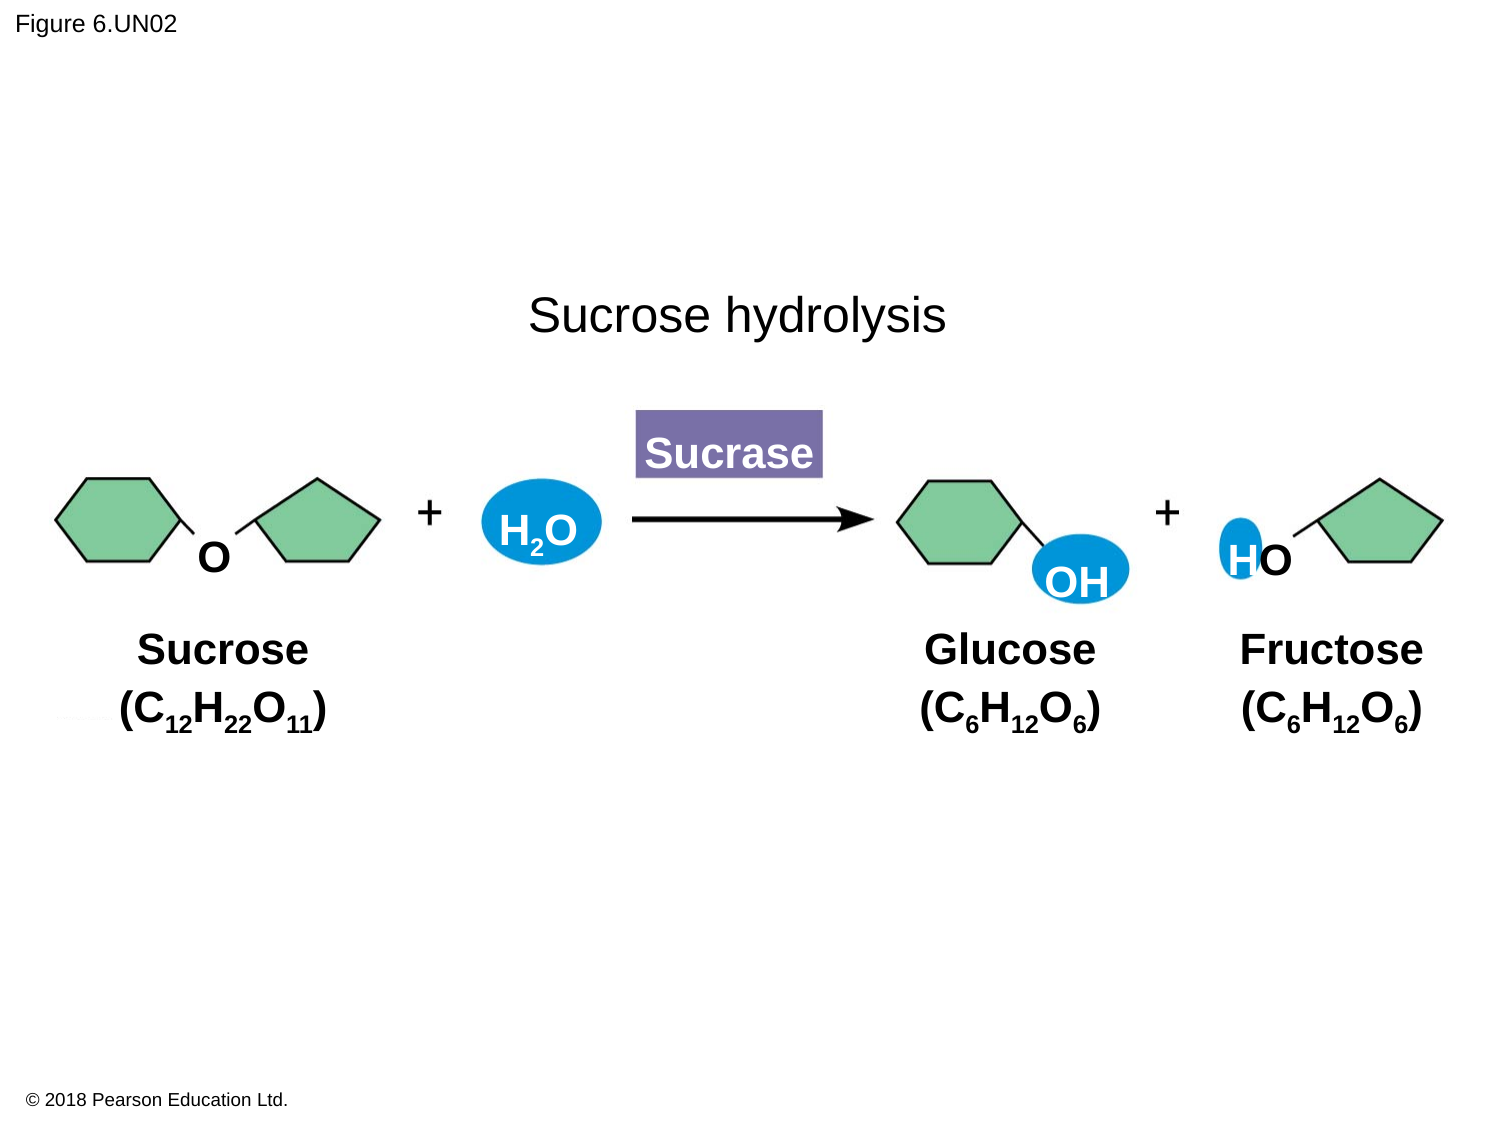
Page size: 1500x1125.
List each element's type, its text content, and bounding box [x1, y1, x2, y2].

picture [48, 404, 1452, 721]
text_box Sucrose hydrolysis [300, 274, 1175, 351]
text_box © 2018 Pearson Education Ltd. [10, 1080, 518, 1119]
title Figure 6.UN02 [0, 0, 593, 57]
